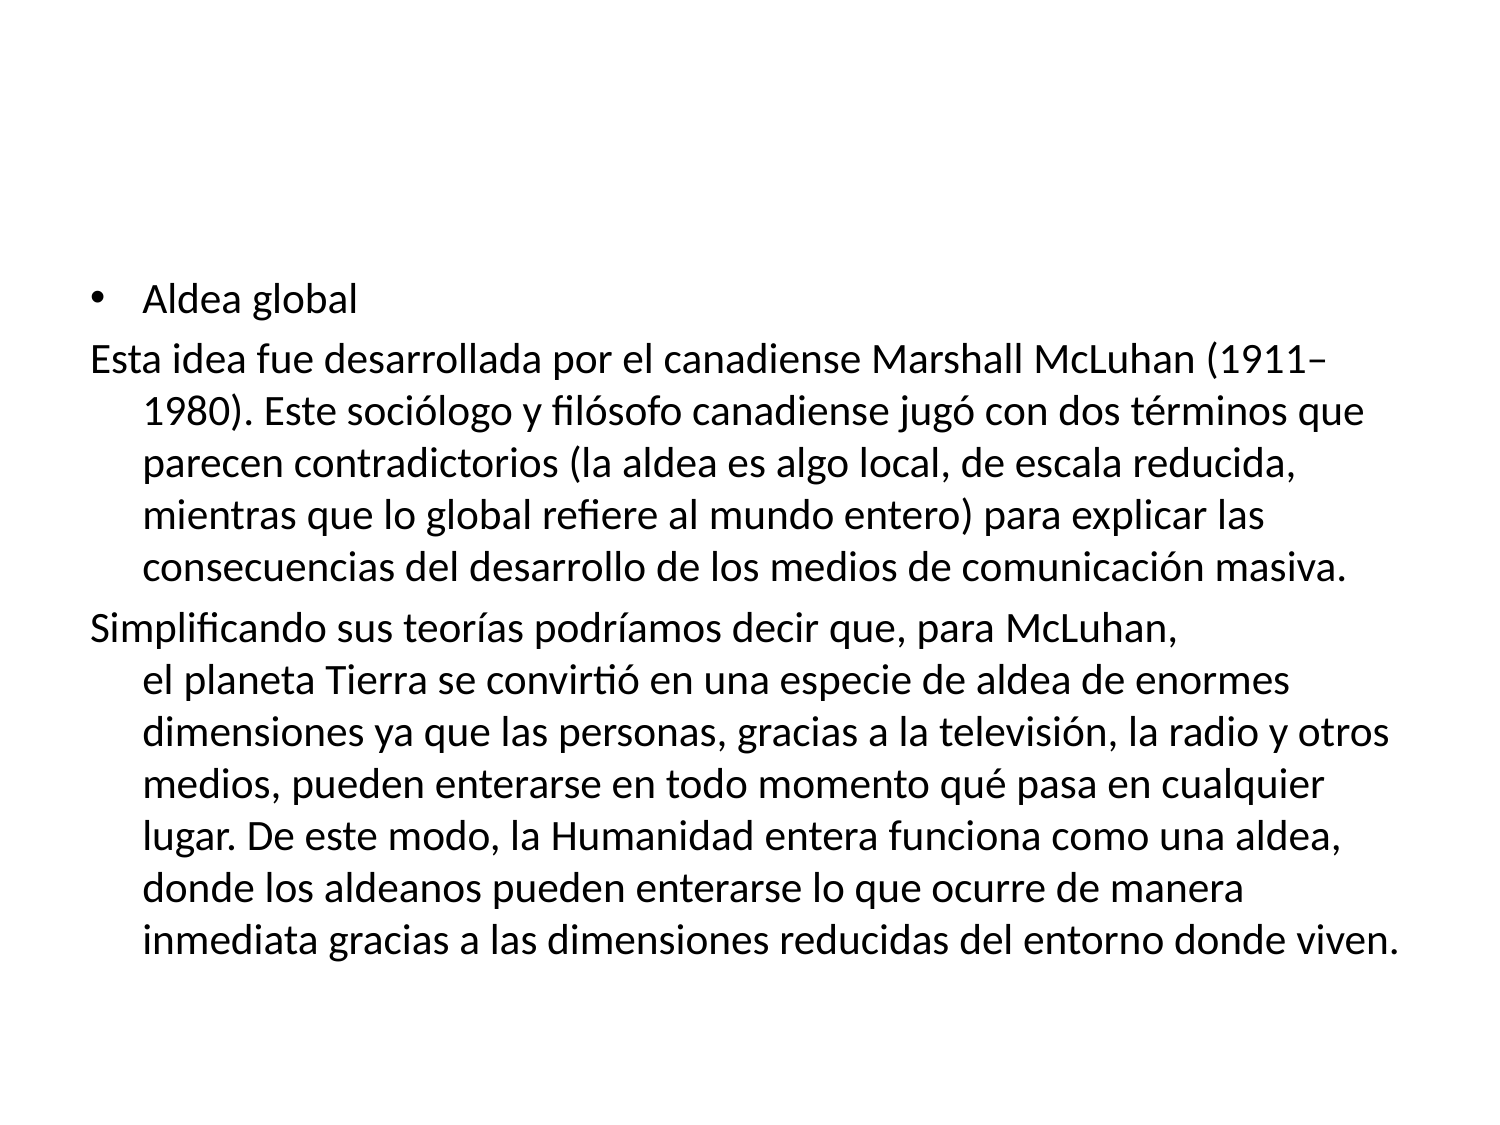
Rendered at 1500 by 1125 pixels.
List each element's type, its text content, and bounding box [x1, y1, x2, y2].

list Aldea global Esta idea fue desarrollada por el canadiense Marshall McLuhan (1911–1980). Este sociólogo y filósofo canadiense jugó con dos términos que parecen contradictorios (la aldea es algo local, de escala reducida, mientras que lo global refiere al mundo entero) para explicar las consecuencias del desarrollo de los medios de comunicación masiva. Simplificando sus teorías podríamos decir que, para McLuhan, el planeta Tierra se convirtió en una especie de aldea de enormes dimensiones ya que las personas, gracias a la televisión, la radio y otros medios, pueden enterarse en todo momento qué pasa en cualquier lugar. De este modo, la Humanidad entera funciona como una aldea, donde los aldeanos pueden enterarse lo que ocurre de manera inmediata gracias a las dimensiones reducidas del entorno donde viven. [75, 262, 1425, 1005]
